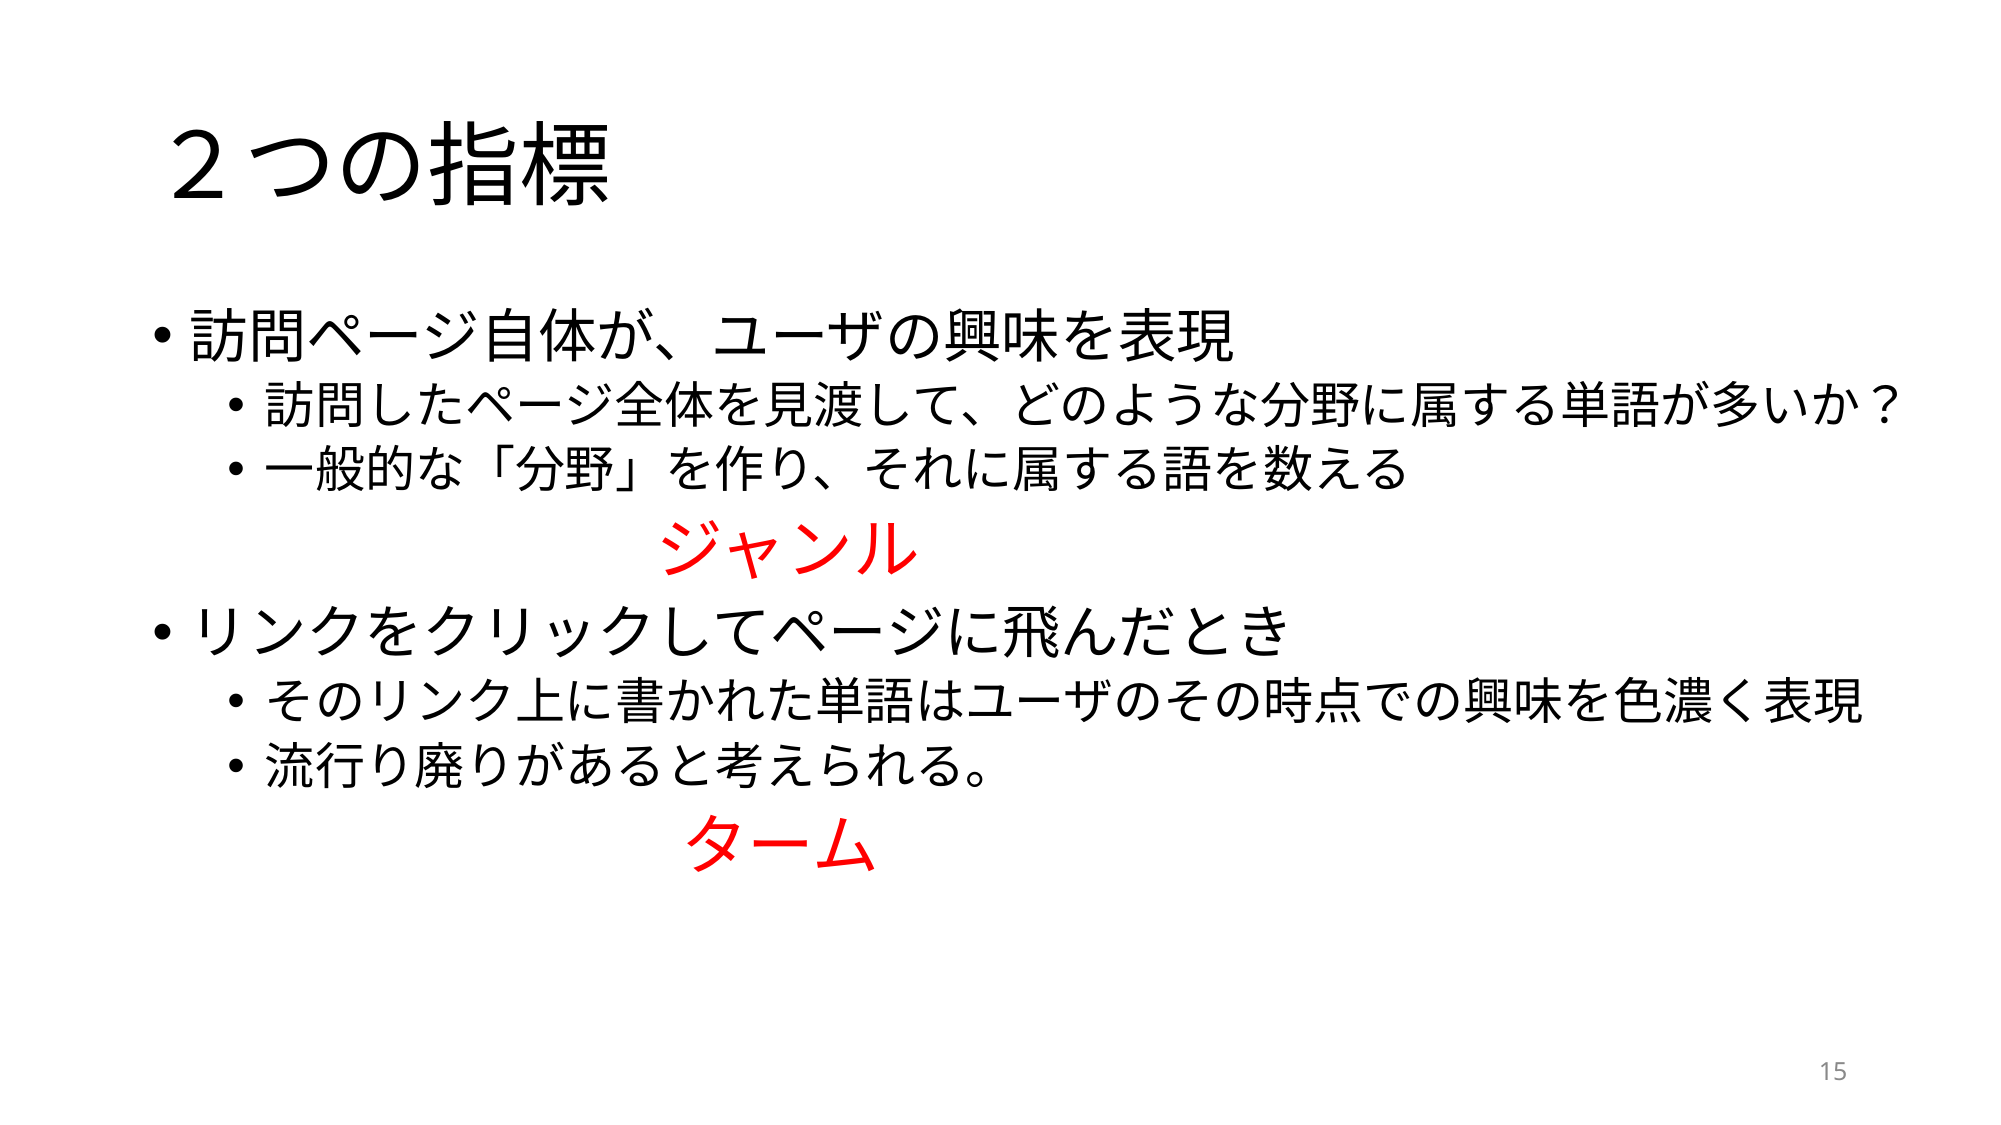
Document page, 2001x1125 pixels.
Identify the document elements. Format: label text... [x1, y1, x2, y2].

slide_number 15 [1412, 1042, 1863, 1103]
list 訪問ページ自体が、ユーザの興味を表現 訪問したページ全体を見渡して、どのような分野に属する単語が多いか？ 一般的な「分野」を作り、それに属する語を数える リンクをクリックしてページに飛んだとき そのリンク上に書かれた単語はユーザのその時点での興味を色濃く表現 流行り廃りがあると考えられる。 [137, 299, 1938, 1014]
title ２つの指標 [137, 59, 1863, 278]
text_box ジャンル [641, 499, 935, 595]
text_box ターム [666, 795, 895, 891]
